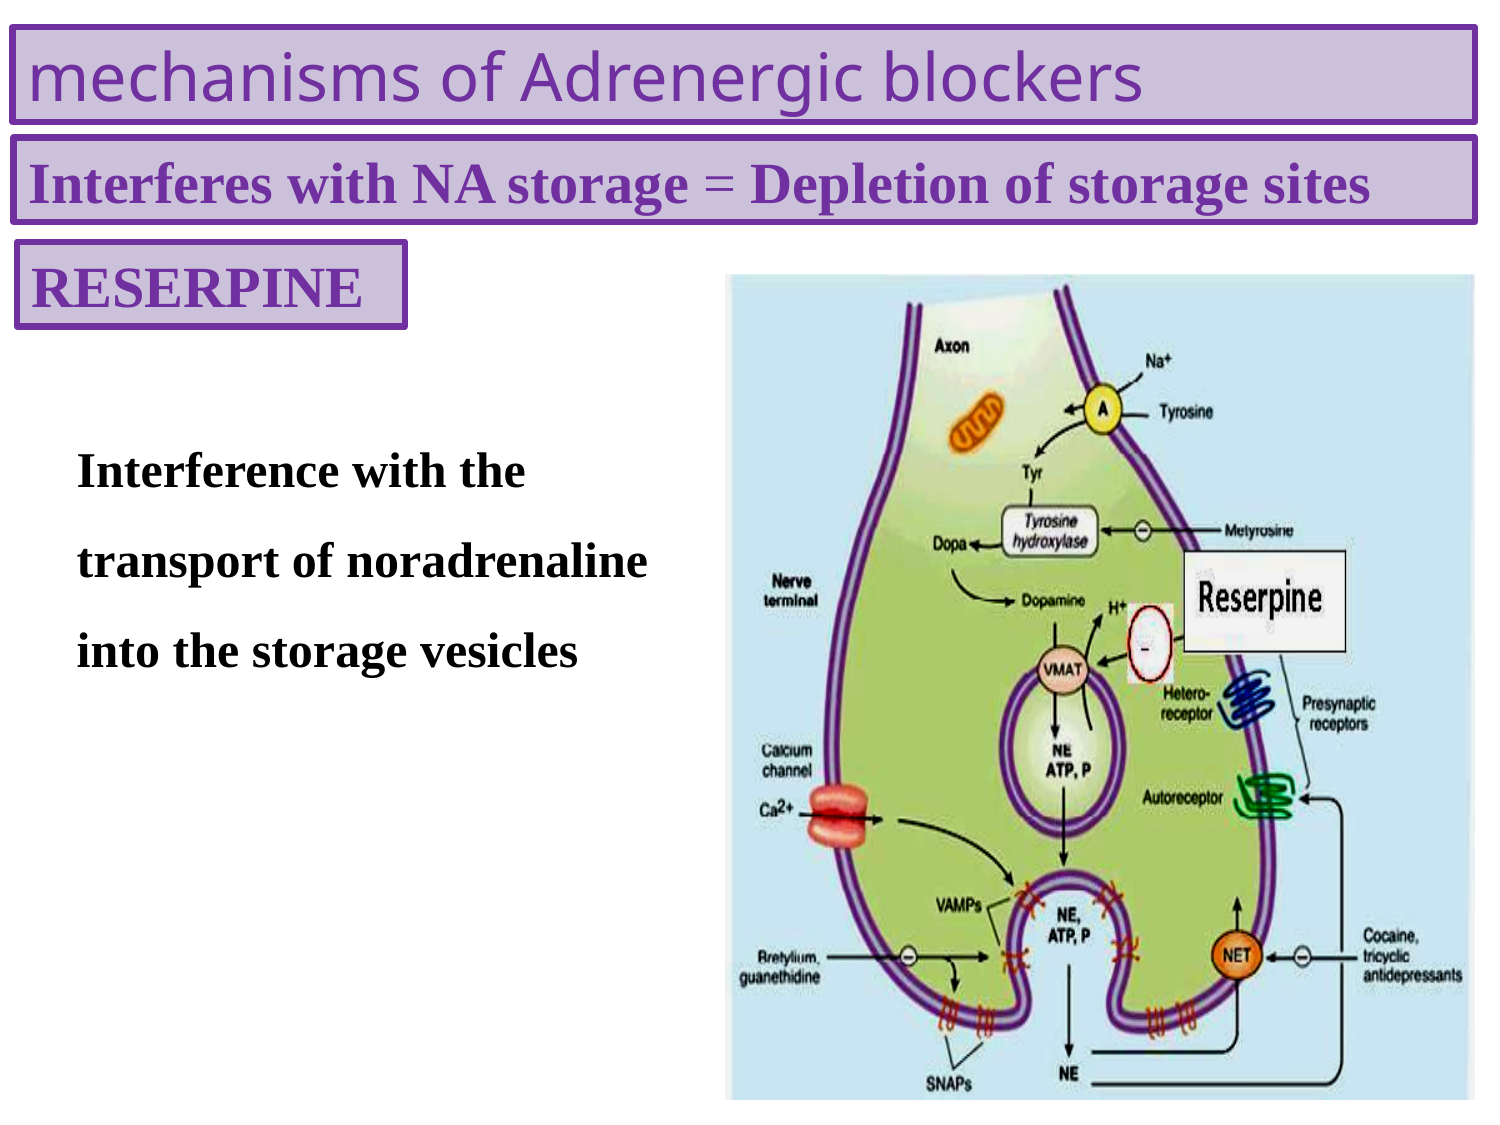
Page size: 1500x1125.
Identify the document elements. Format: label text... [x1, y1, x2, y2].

text_box RESERPINE [17, 241, 405, 327]
picture [724, 274, 1476, 1101]
text_box mechanisms of Adrenergic blockers [12, 27, 1475, 123]
text_box Interference with the transport of noradrenaline into the storage vesicles [0, 399, 688, 685]
text_box Interferes with NA storage = Depletion of storage sites [13, 137, 1475, 223]
